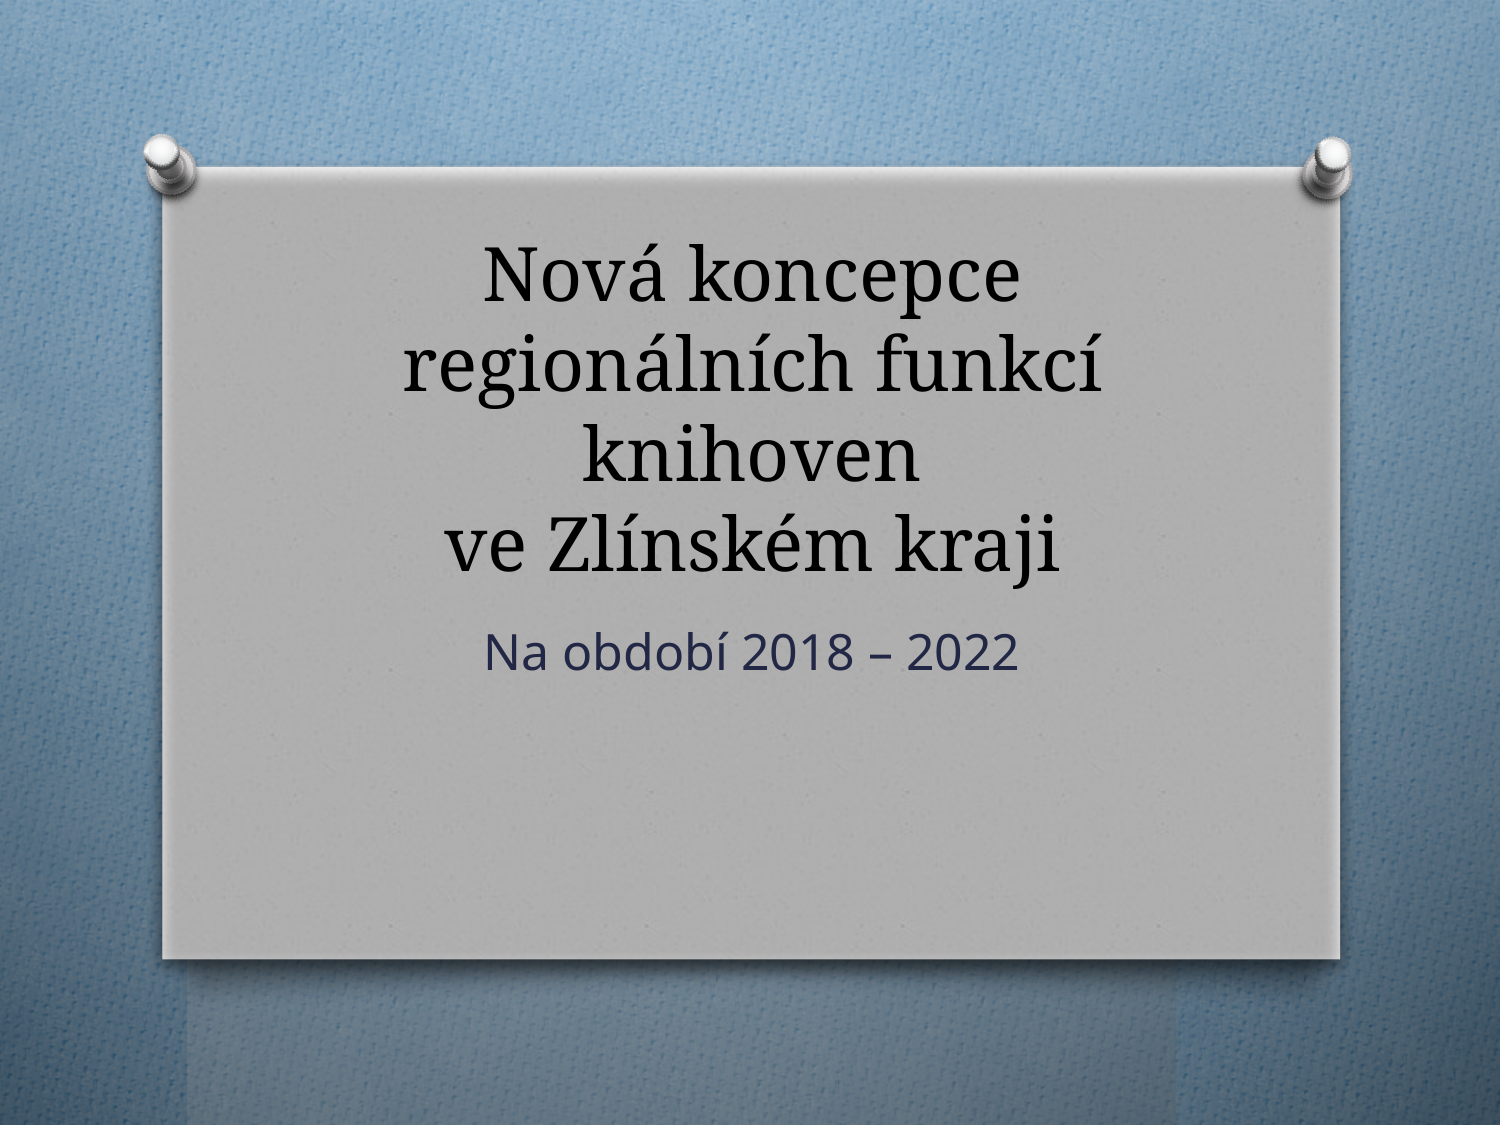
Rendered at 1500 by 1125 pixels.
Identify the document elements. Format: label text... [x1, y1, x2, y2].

title Nová koncepce regionálních funkcí knihoven ve Zlínském kraji [283, 294, 1223, 595]
picture [1274, 109, 1396, 230]
picture [112, 100, 235, 224]
subtitle Na období 2018 – 2022 [283, 612, 1221, 863]
